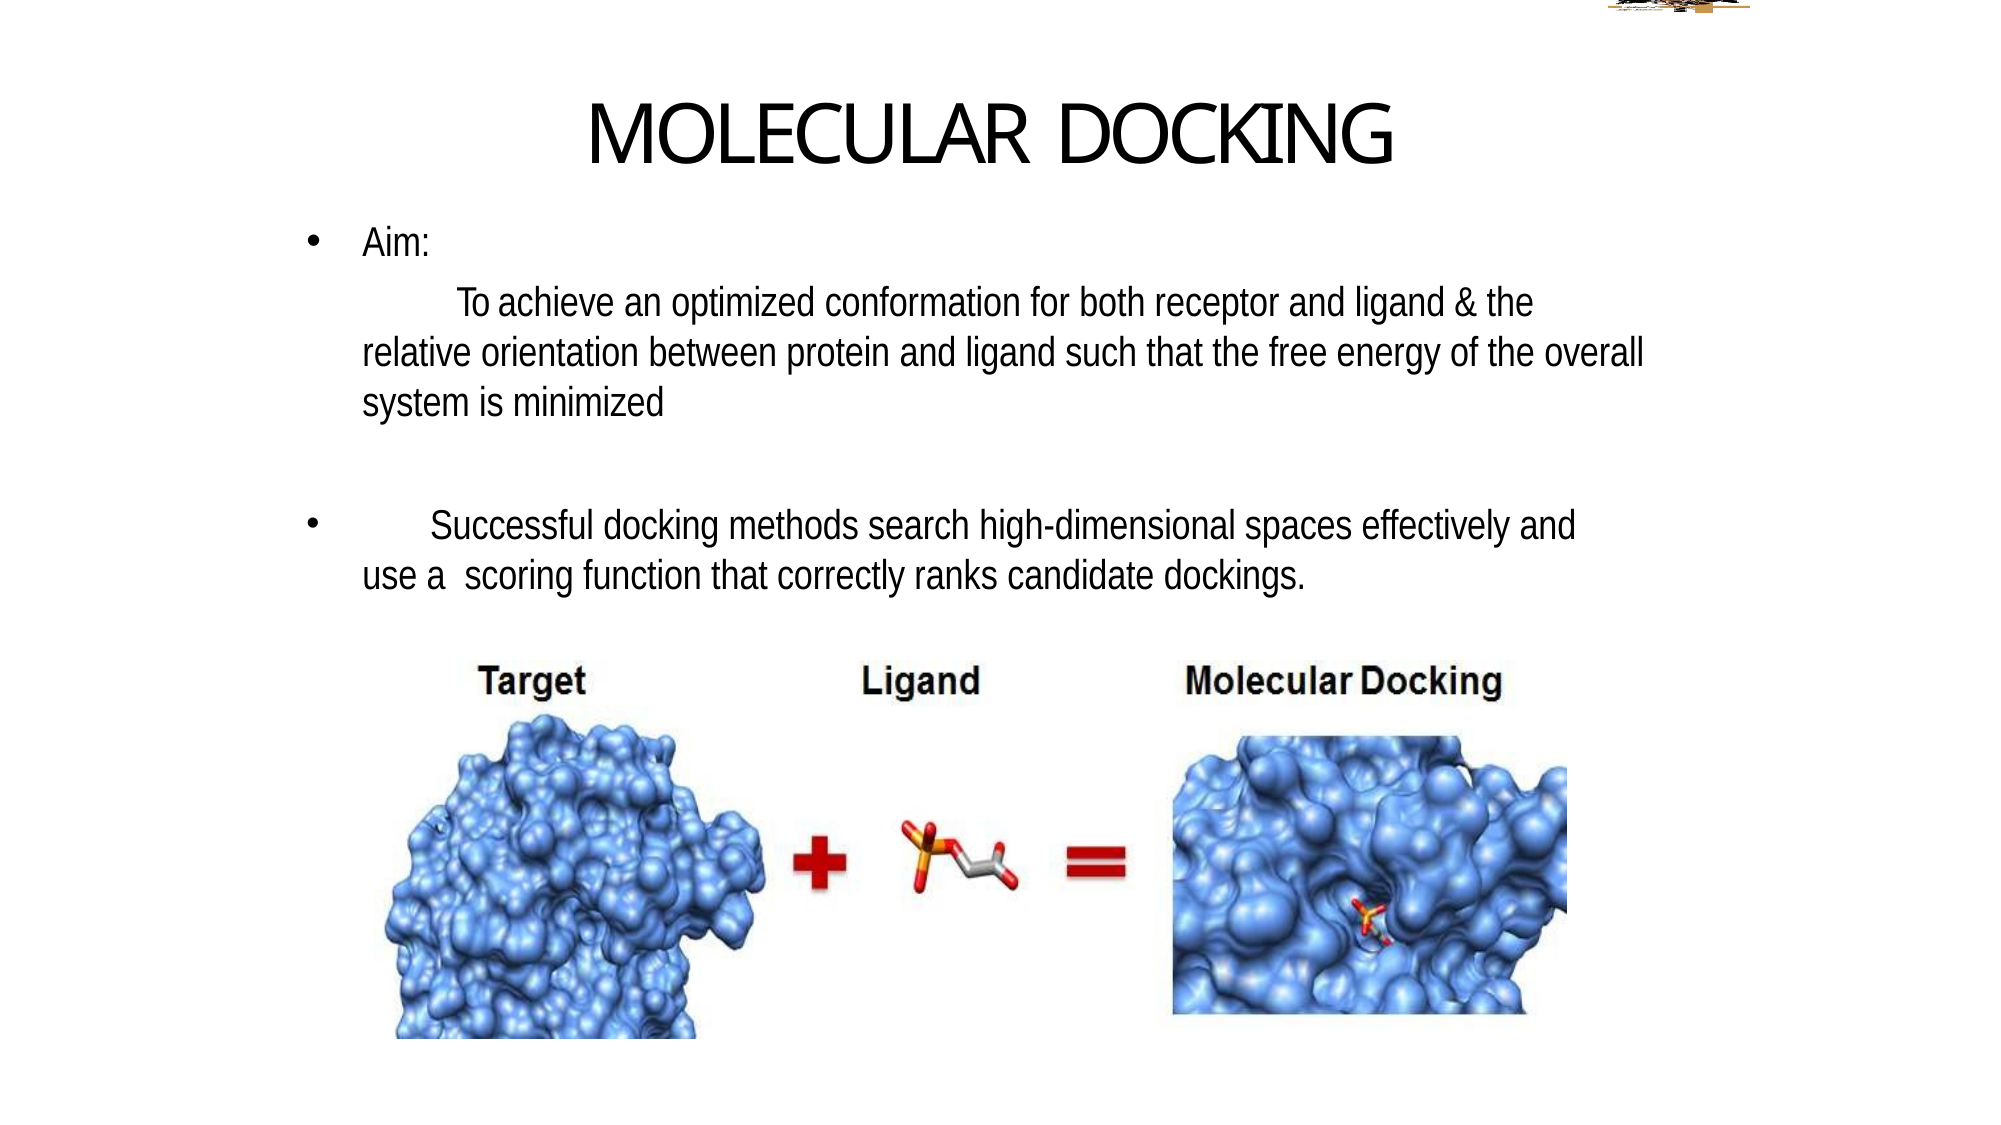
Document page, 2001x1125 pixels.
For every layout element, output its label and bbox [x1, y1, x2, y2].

text_box [249, 0, 1750, 1039]
